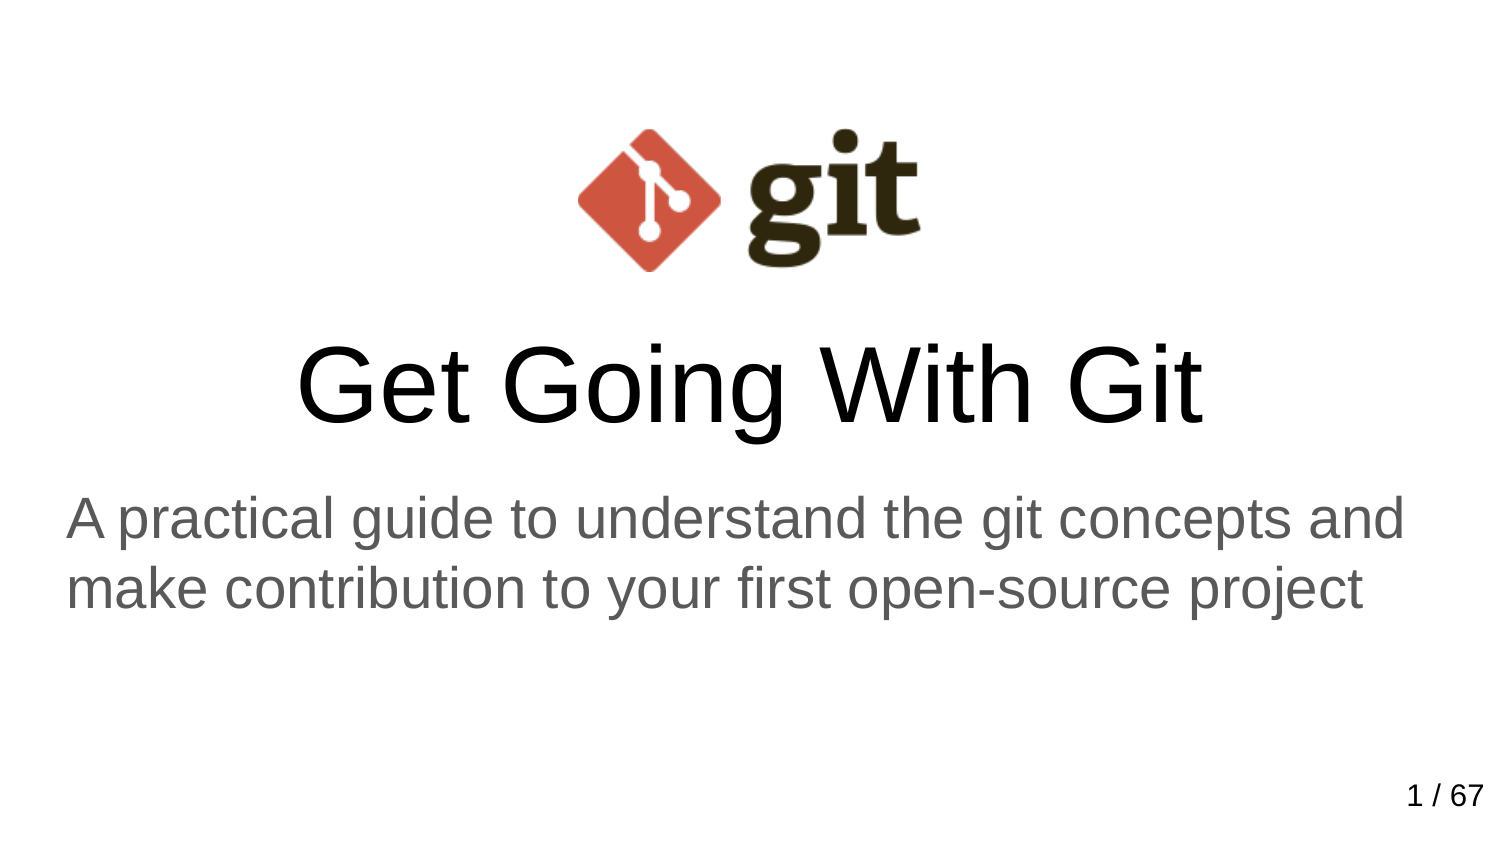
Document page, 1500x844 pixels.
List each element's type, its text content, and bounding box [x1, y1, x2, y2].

title Get Going With Git [51, 122, 1449, 459]
subtitle A practical guide to understand the git concepts and make contribution to your first open-source project [51, 464, 1449, 595]
text_box 1 / 67 [1333, 760, 1500, 844]
picture [578, 127, 922, 273]
